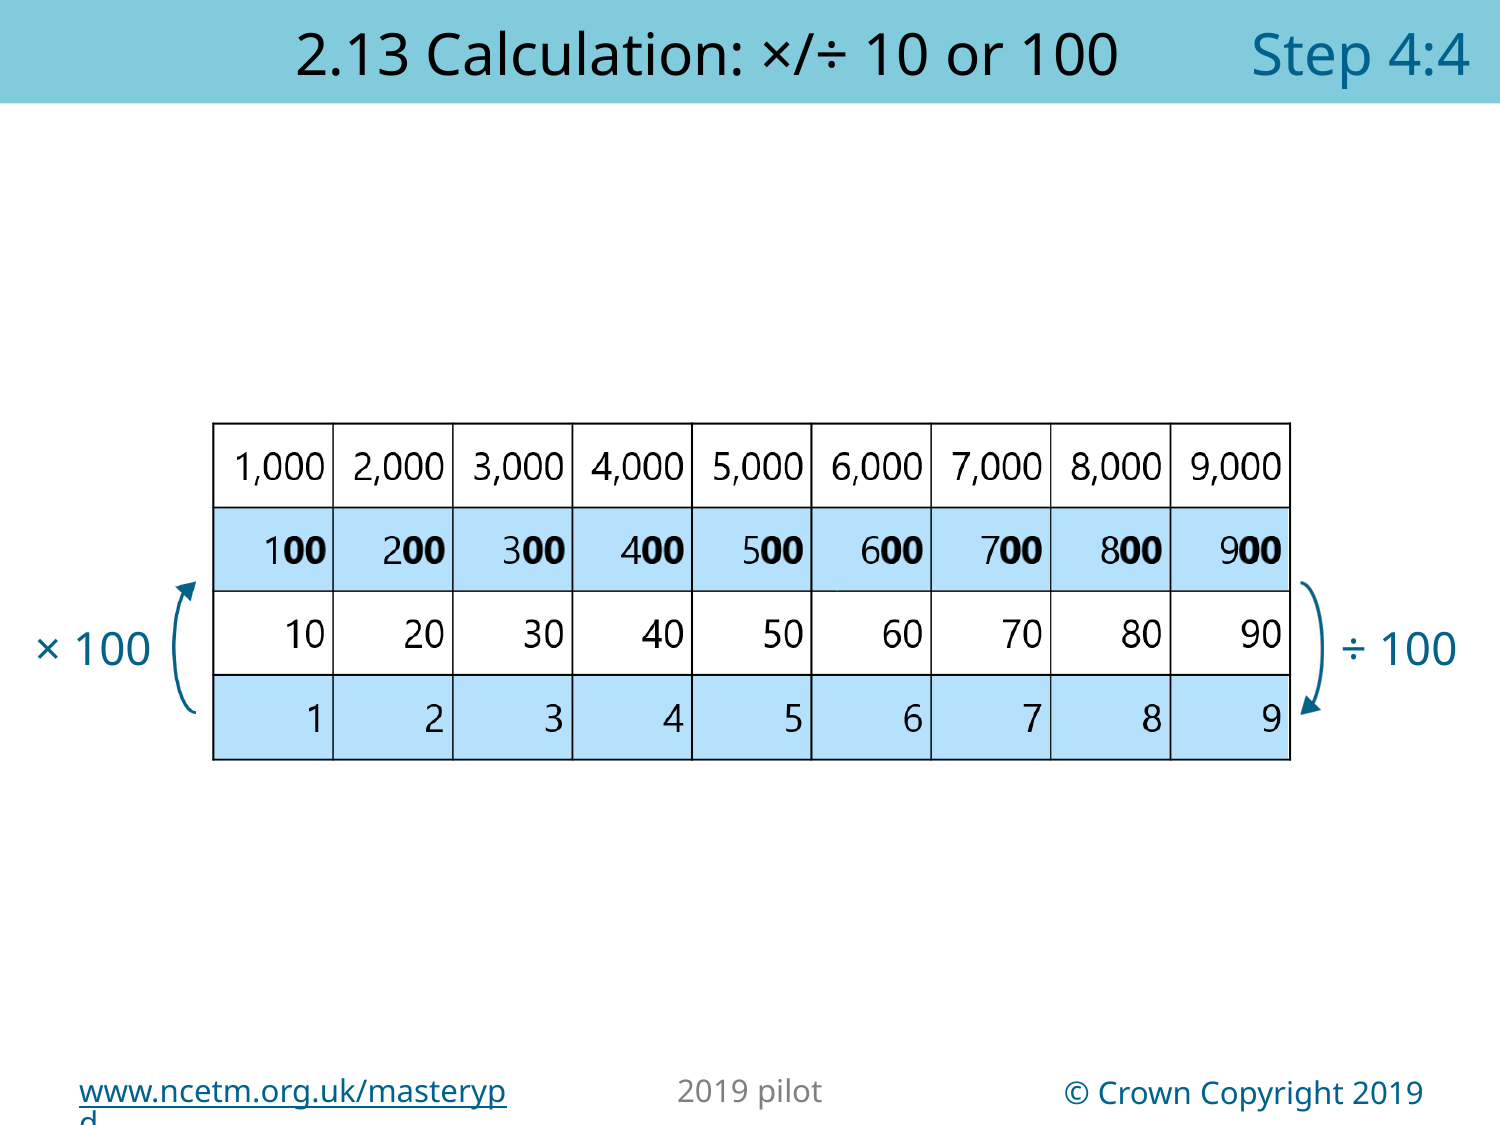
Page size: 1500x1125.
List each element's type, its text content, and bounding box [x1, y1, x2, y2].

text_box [260, 514, 1305, 595]
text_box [1300, 581, 1474, 715]
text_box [18, 581, 196, 715]
picture [212, 422, 1292, 765]
list 2.13 Calculation: ×/÷ 10 or 100 Step 4:4 [0, 0, 1500, 104]
